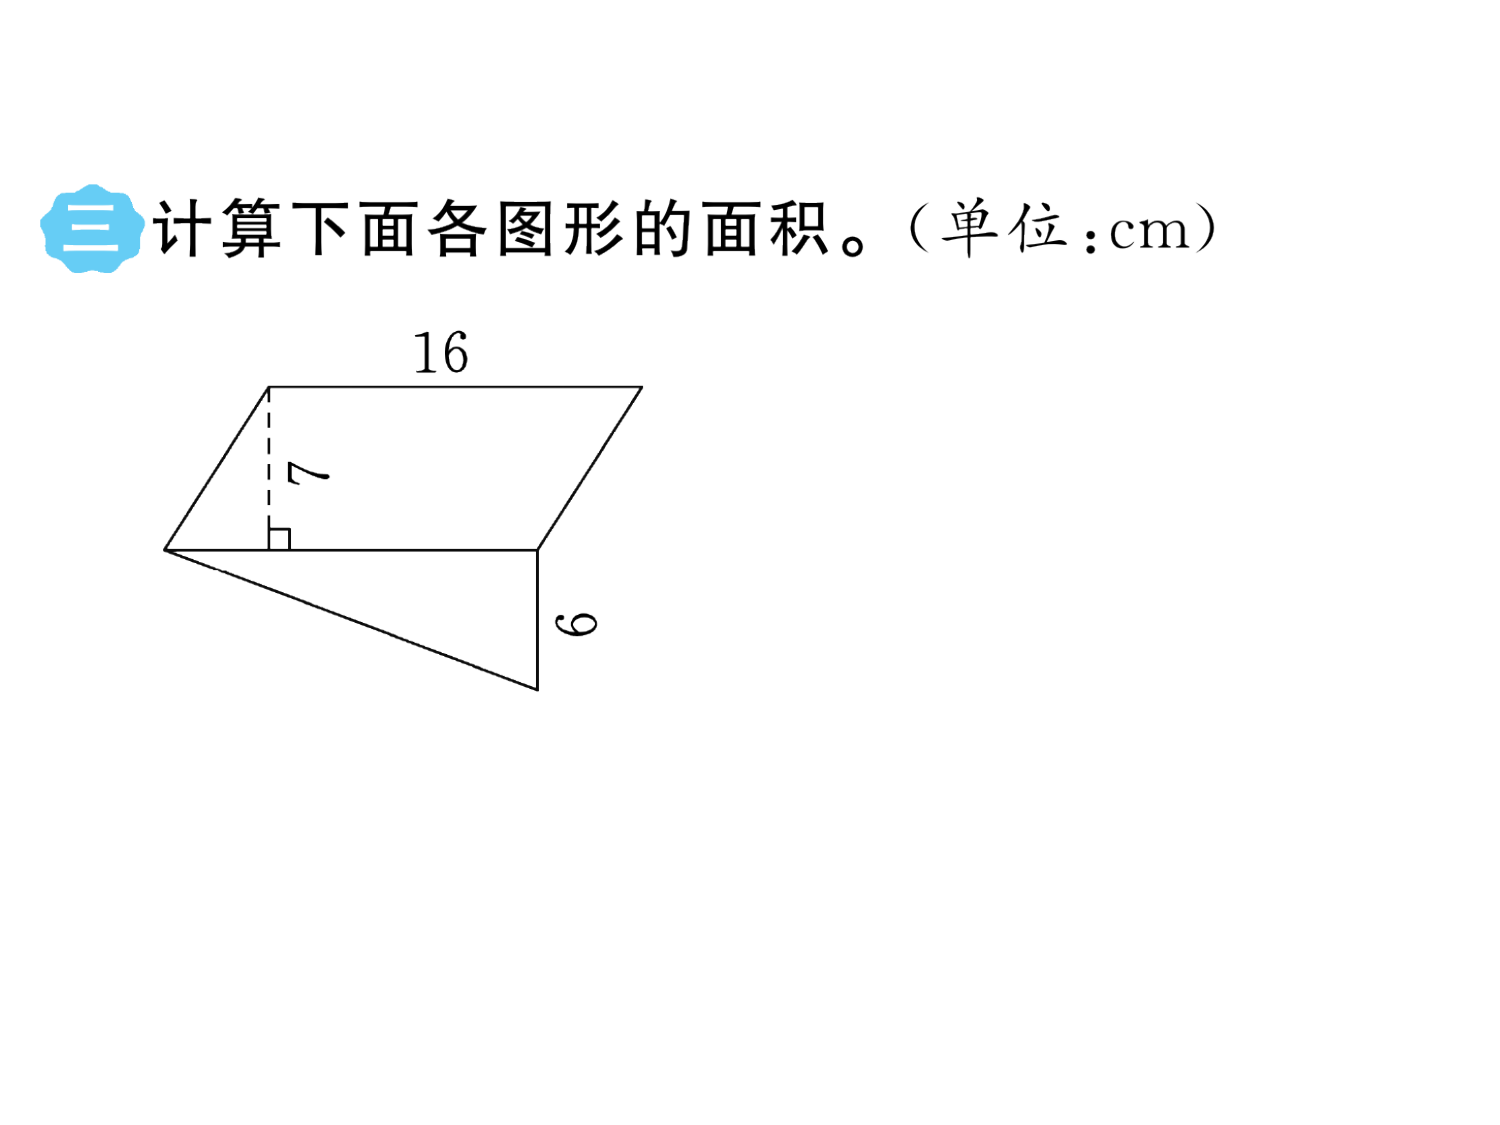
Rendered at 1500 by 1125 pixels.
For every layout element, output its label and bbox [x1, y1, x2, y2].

picture [35, 177, 1453, 719]
